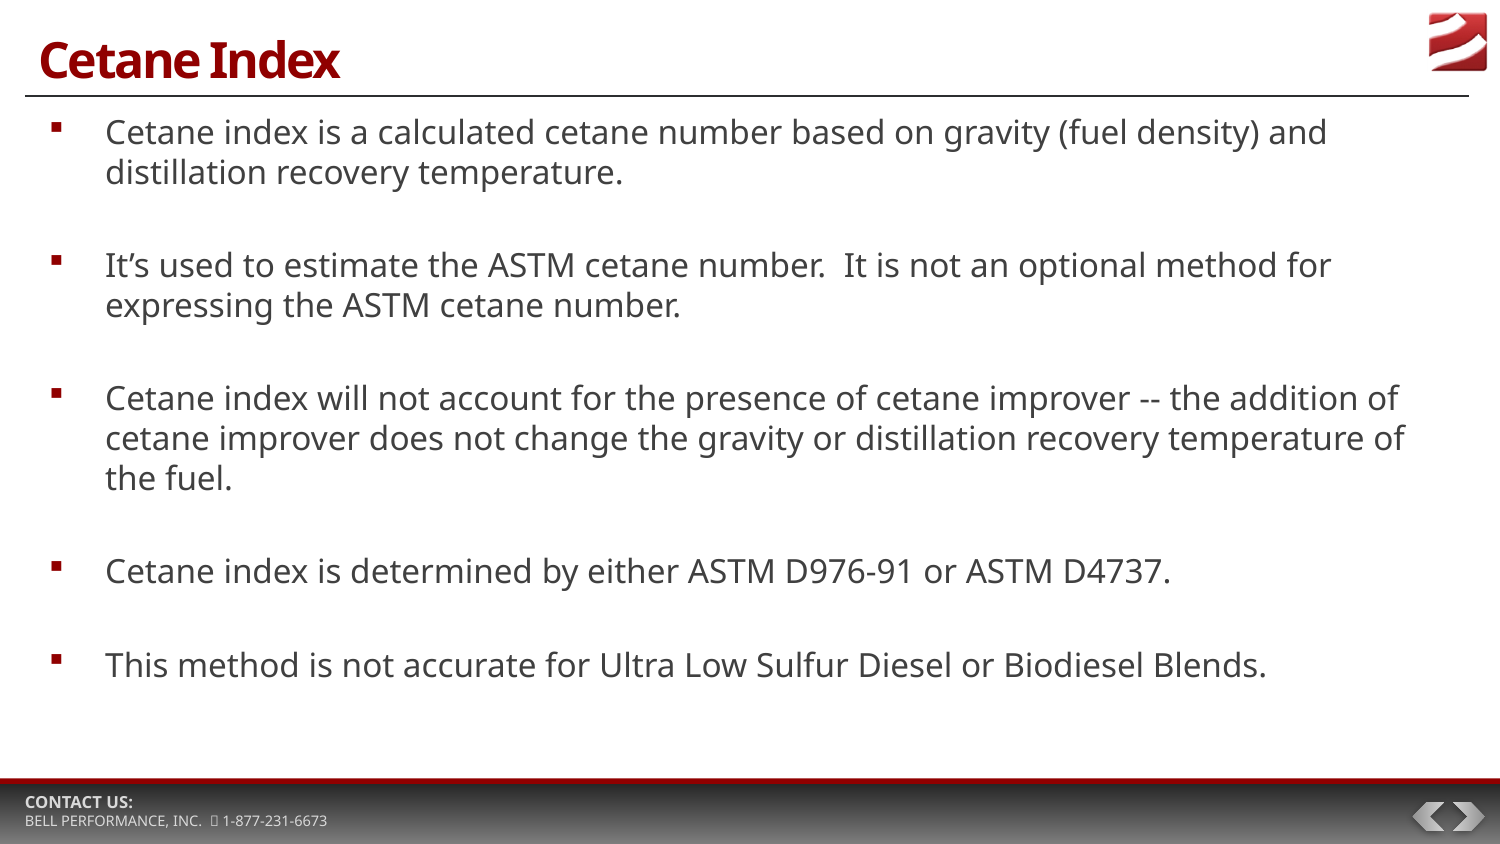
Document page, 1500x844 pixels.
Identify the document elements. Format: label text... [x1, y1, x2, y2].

list Cetane index is a calculated cetane number based on gravity (fuel density) and distillation recovery temperature. It’s used to estimate the ASTM cetane number. It is not an optional method for expressing the ASTM cetane number. Cetane index will not account for the presence of cetane improver -- the addition of cetane improver does not change the gravity or distillation recovery temperature of the fuel. Cetane index is determined by either ASTM D976-91 or ASTM D4737. This method is not accurate for Ultra Low Sulfur Diesel or Biodiesel Blends. [33, 103, 1469, 752]
picture [1427, 9, 1488, 72]
title Cetane Index [23, 18, 1469, 95]
